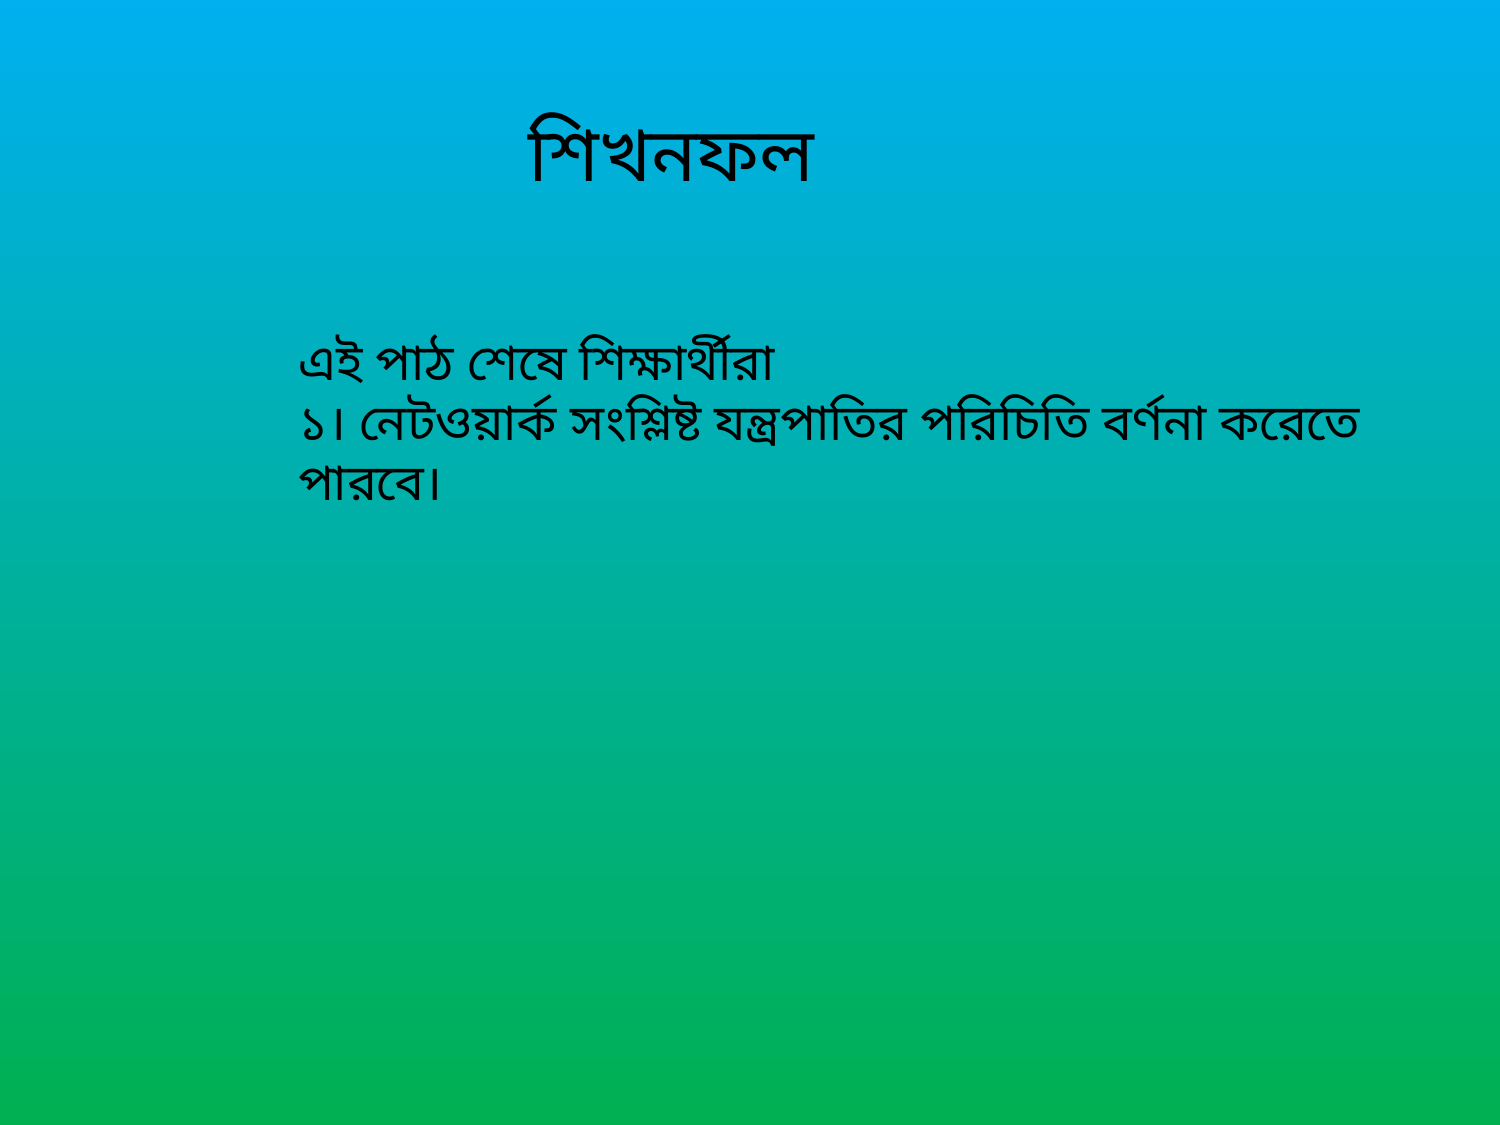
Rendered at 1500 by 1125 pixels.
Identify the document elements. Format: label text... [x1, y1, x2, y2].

text_box শিখনফল [110, 99, 1233, 205]
text_box এই পাঠ শেষে শিক্ষার্থীরা ১। নেটওয়ার্ক সংশ্লিষ্ট যন্ত্রপাতির পরিচিতি বর্ণনা করেতে পারবে। [283, 322, 1405, 518]
